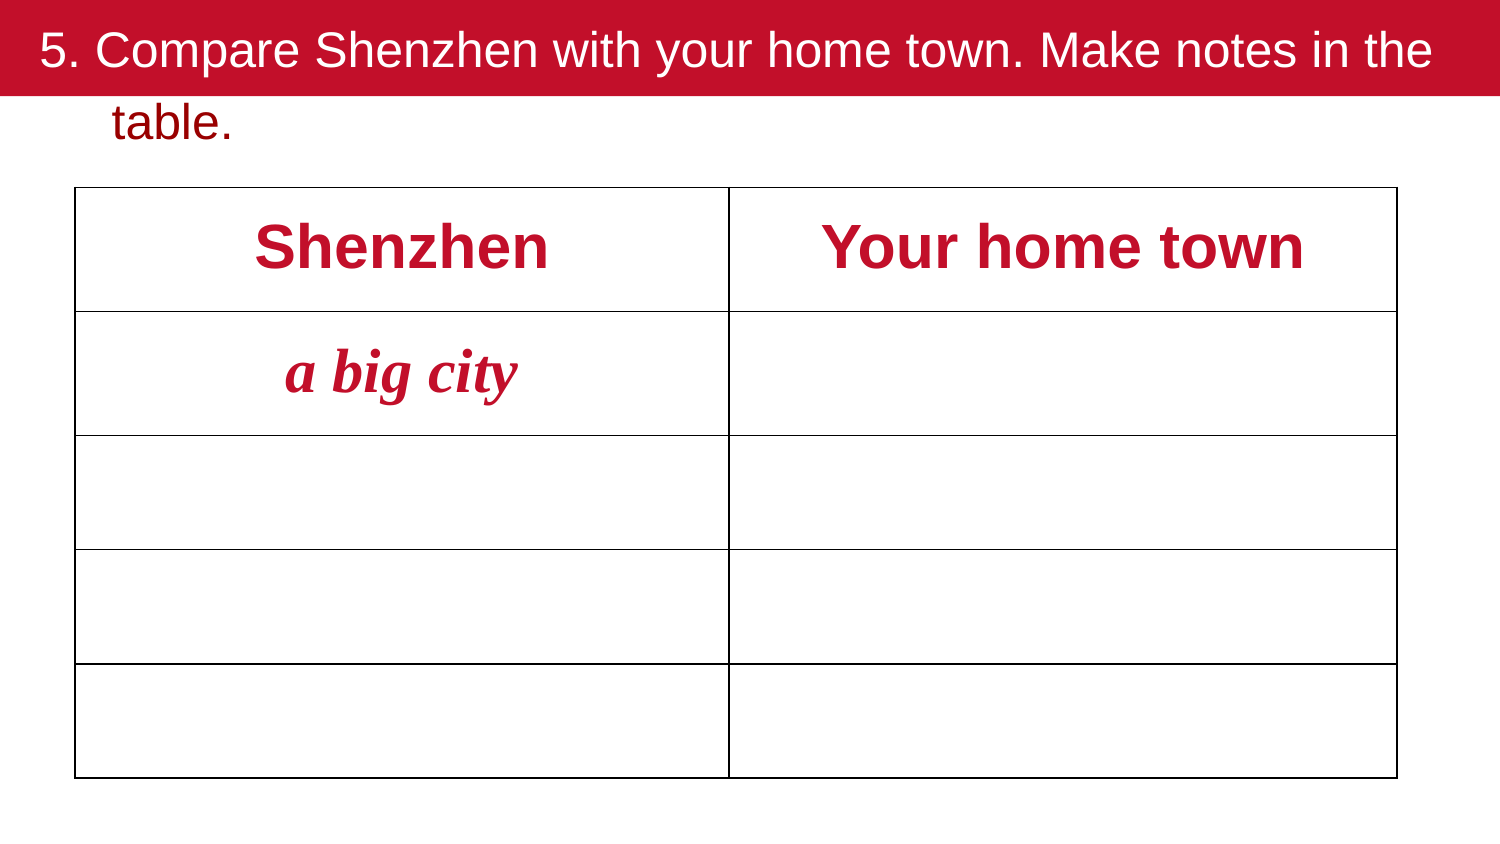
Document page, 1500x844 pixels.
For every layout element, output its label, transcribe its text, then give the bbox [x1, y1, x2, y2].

table_header Shenzhen [76, 188, 728, 311]
table_cell [730, 436, 1396, 549]
table_cell [76, 436, 728, 549]
table_cell [730, 312, 1396, 435]
table_cell [76, 550, 728, 663]
text_box 5. Compare Shenzhen with your home town. Make notes in the table. [28, 0, 1482, 156]
table_cell [76, 665, 728, 777]
table_cell [730, 665, 1396, 777]
table_header Your home town [730, 188, 1396, 311]
table_cell a big city [76, 312, 728, 435]
table_cell [730, 550, 1396, 663]
